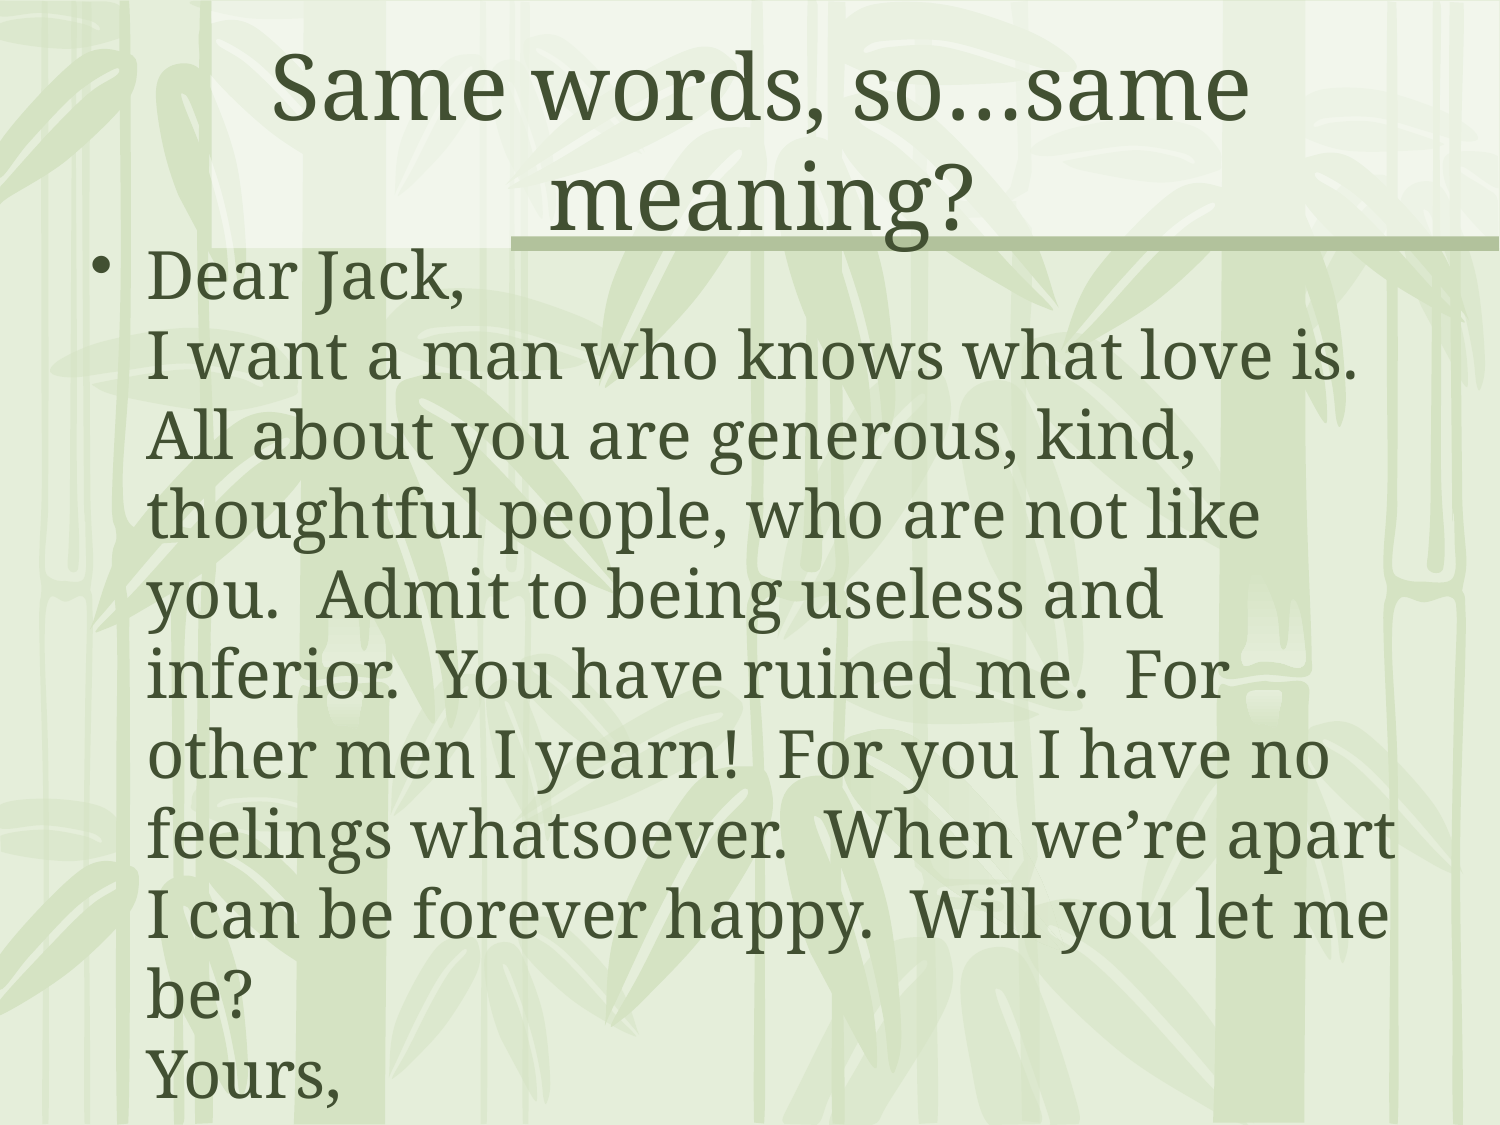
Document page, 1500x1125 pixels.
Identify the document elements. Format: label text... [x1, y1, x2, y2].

list Dear Jack, I want a man who knows what love is. All about you are generous, kind, thoughtful people, who are not like you. Admit to being useless and inferior. You have ruined me. For other men I yearn! For you I have no feelings whatsoever. When we’re apart I can be forever happy. Will you let me be? Yours, Jill [75, 224, 1425, 968]
title Same words, so…same meaning? [62, 45, 1463, 233]
